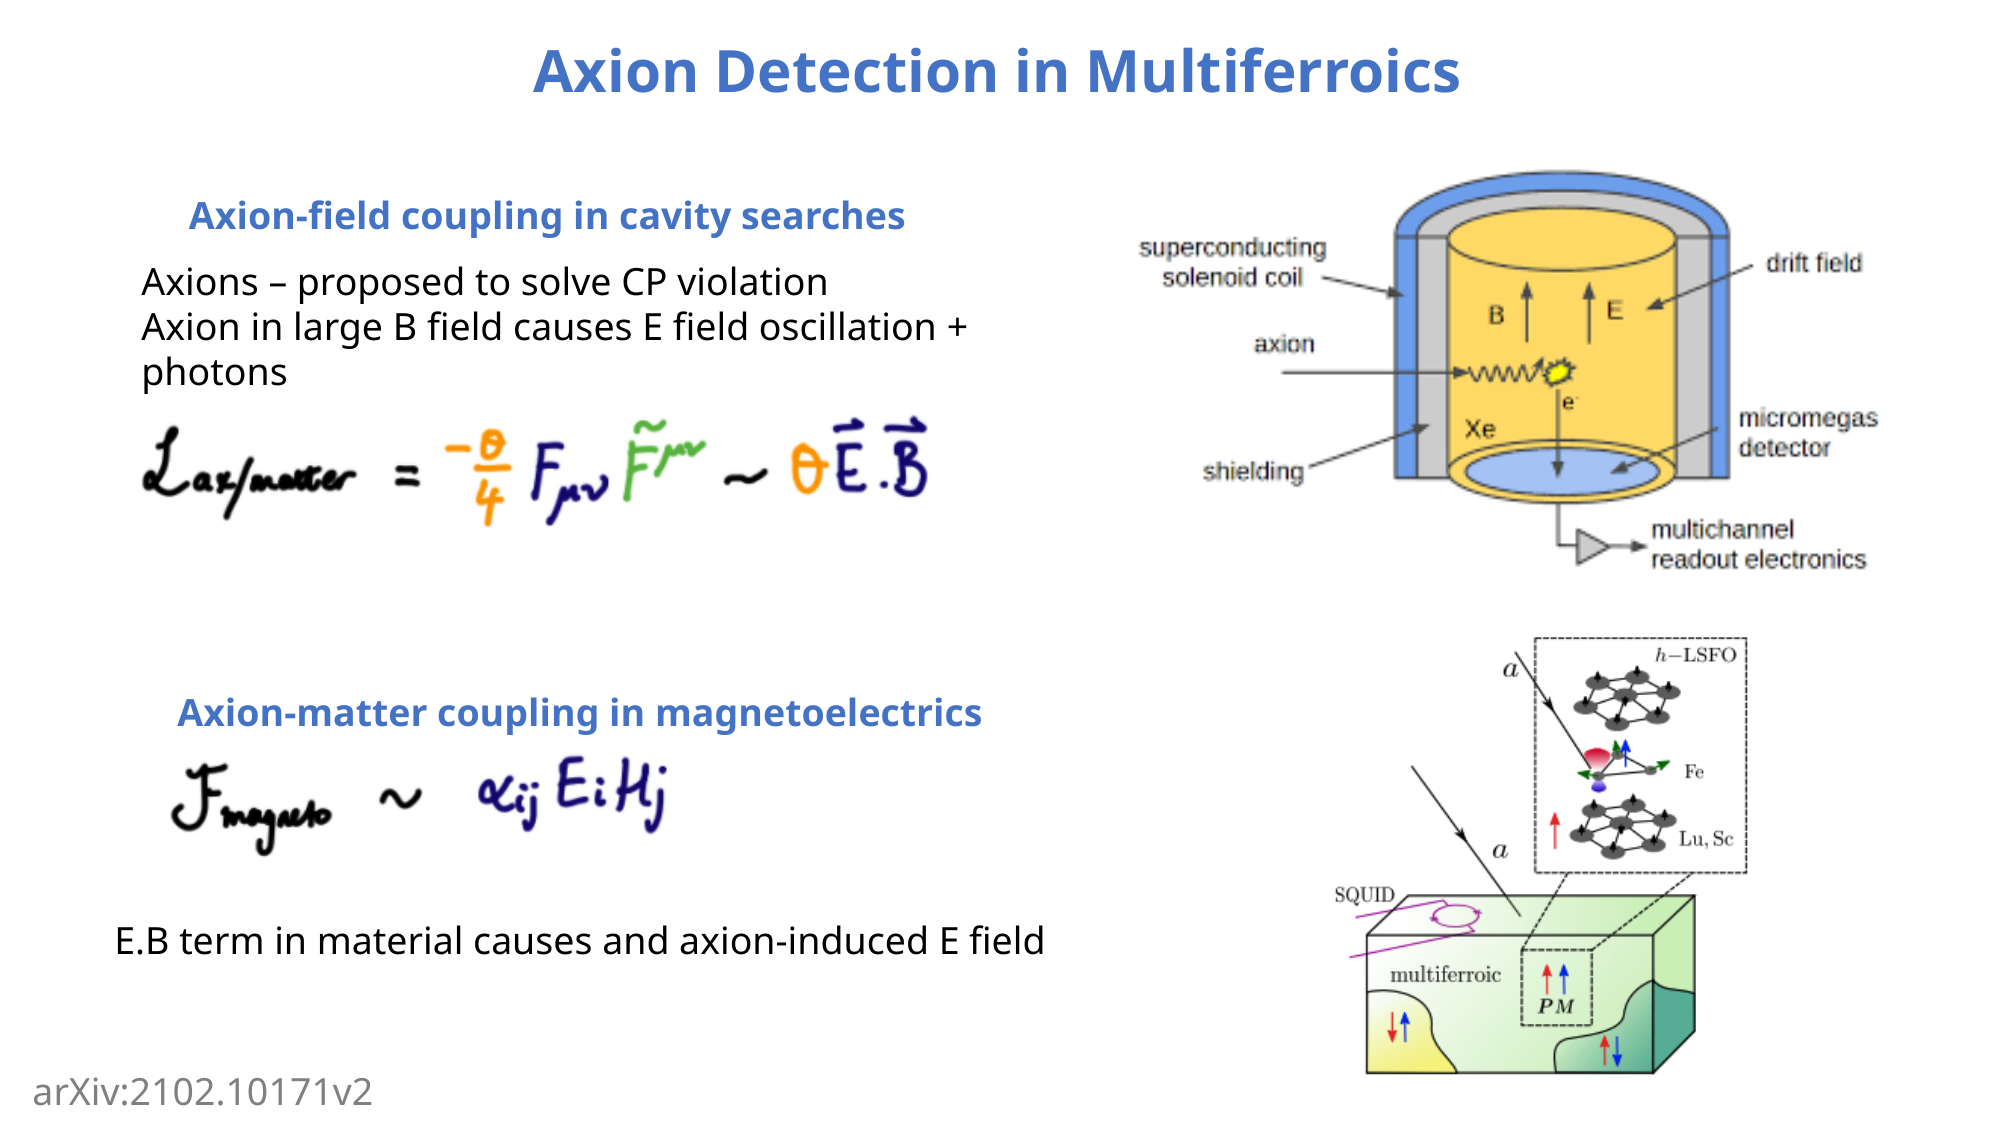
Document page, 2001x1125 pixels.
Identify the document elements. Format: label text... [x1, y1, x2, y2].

text_box Axion Detection in Multiferroics [374, 33, 1621, 104]
text_box Axion-matter coupling in magnetoelectrics [75, 681, 1086, 742]
text_box arXiv:2102.10171v2 [17, 1060, 758, 1121]
picture [126, 396, 969, 547]
picture [1324, 624, 1758, 1092]
text_box Axions – proposed to solve CP violation Axion in large B field causes E field oscillation + photons [126, 250, 1124, 401]
picture [152, 736, 705, 869]
picture [1137, 163, 1886, 583]
text_box E.B term in material causes and axion-induced E field [75, 910, 1086, 970]
text_box Axion-field coupling in cavity searches [42, 184, 1054, 245]
